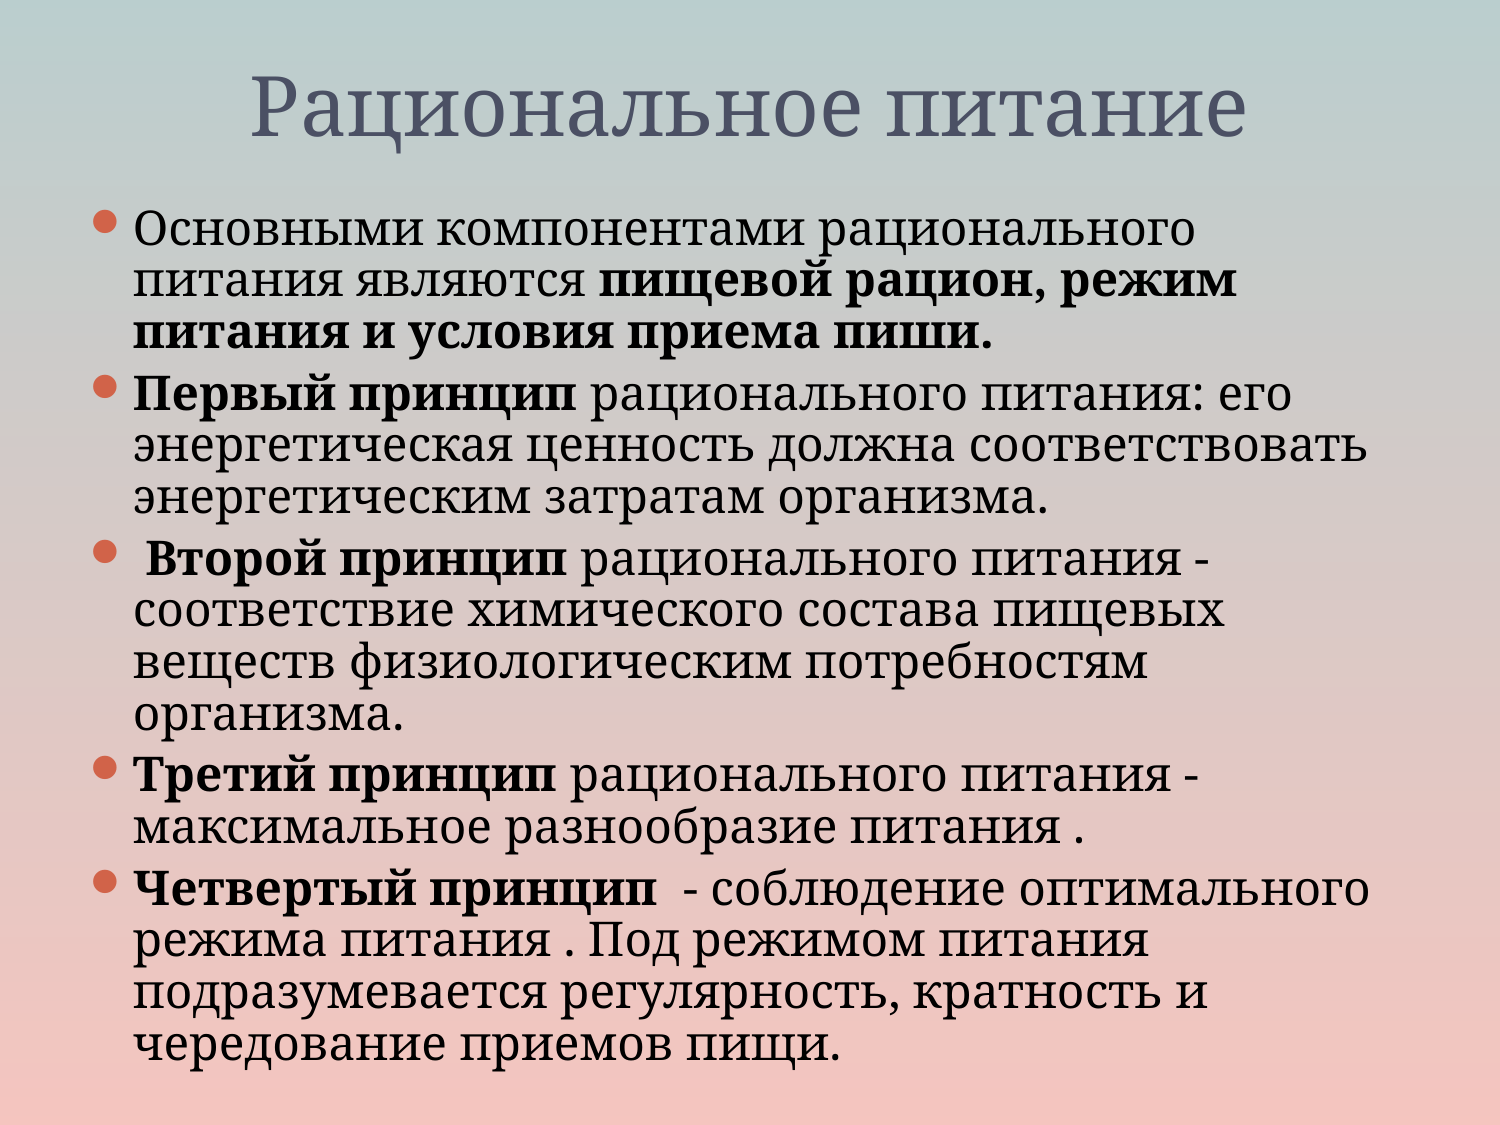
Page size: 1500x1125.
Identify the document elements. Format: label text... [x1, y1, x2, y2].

list Основными компонентами рационального питания являются пищевой рацион, режим питания и условия приема пиши. Первый принцип рационального питания: его энергетическая ценность должна соответствовать энергетическим затратам организма. Второй принцип рационального питания - соответствие химического состава пищевых веществ физиологическим потребностям организма. Третий принцип рационального питания - максимальное разнообразие питания . Четвертый принцип - соблюдение оптимального режима питания . Под режимом питания подразумевается регулярность, кратность и чередование приемов пищи. [75, 196, 1425, 1094]
title Рациональное питание [75, 45, 1425, 161]
